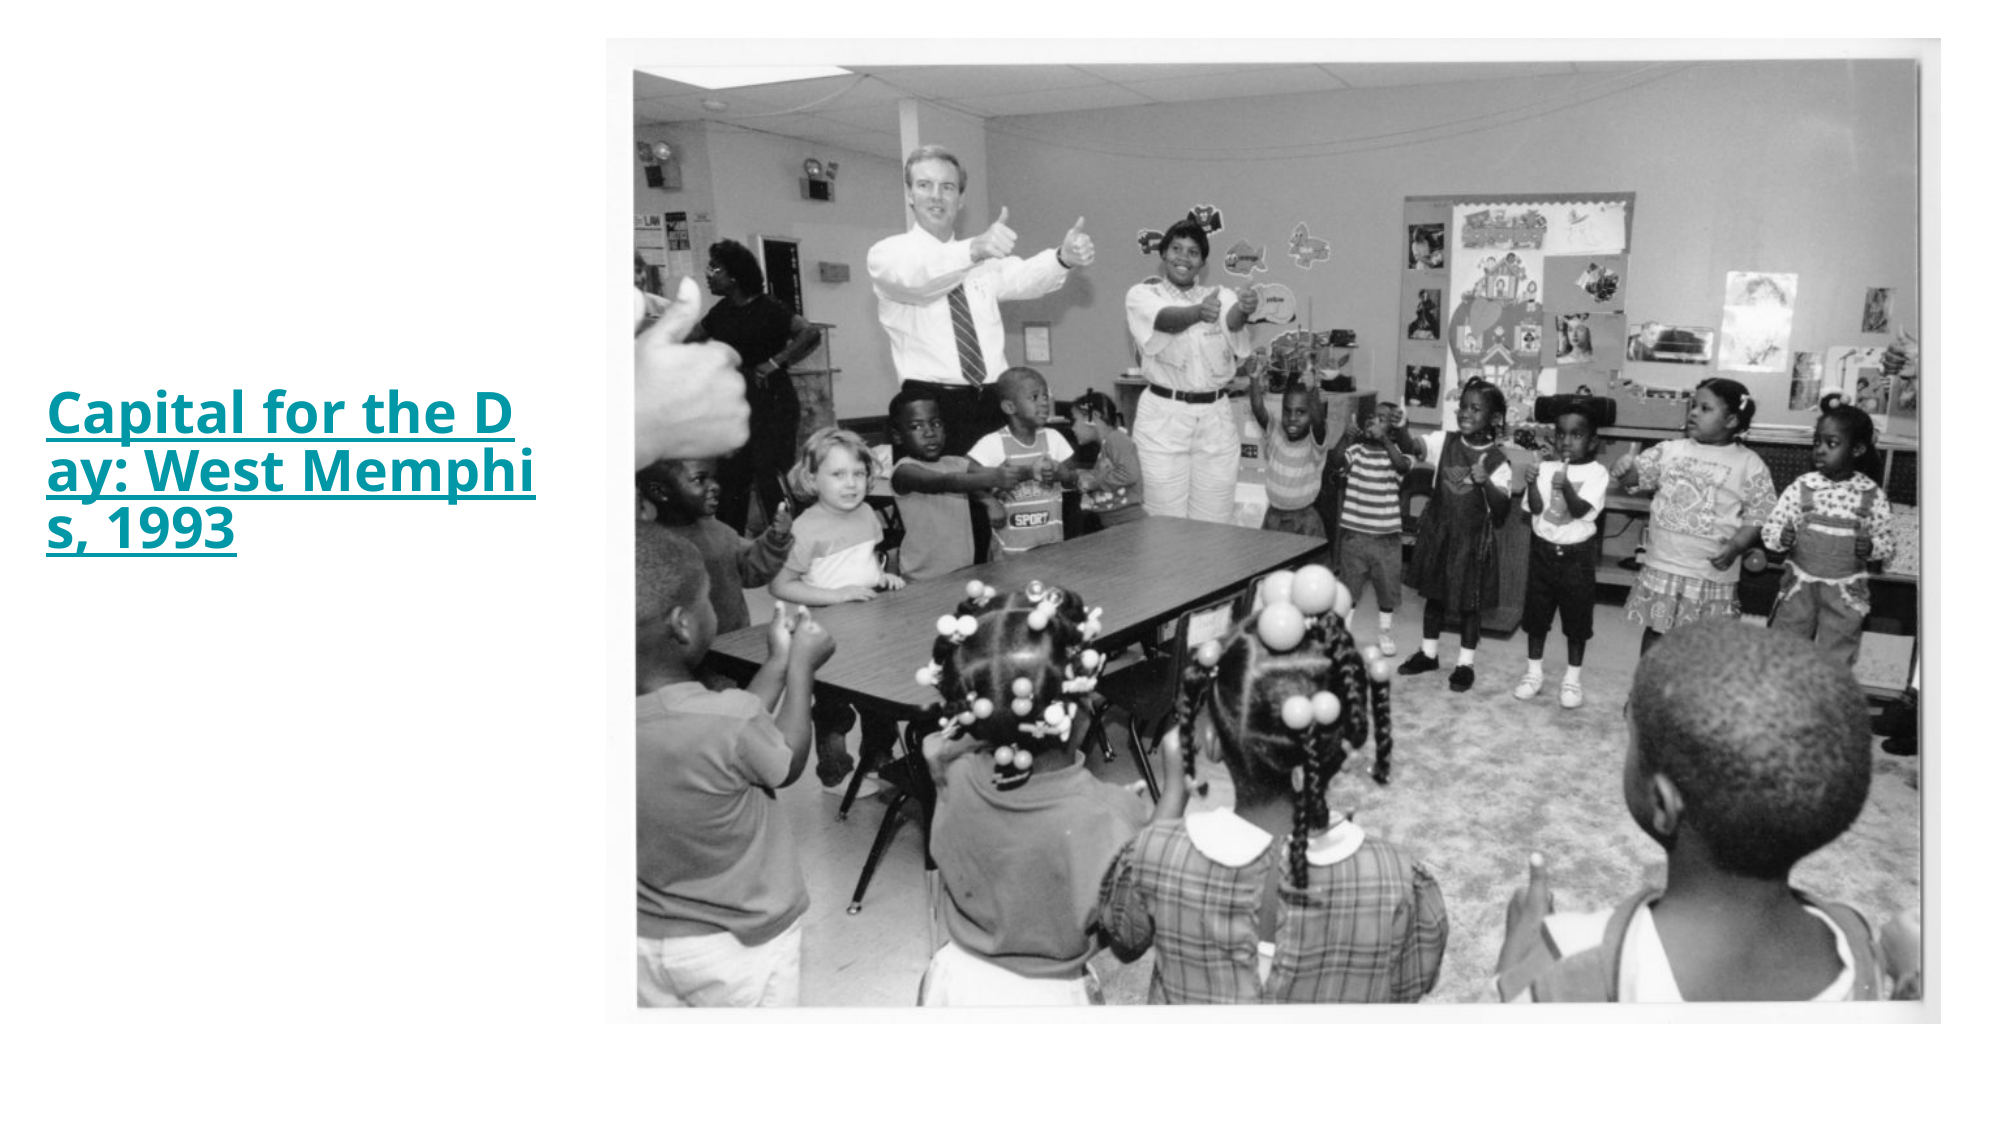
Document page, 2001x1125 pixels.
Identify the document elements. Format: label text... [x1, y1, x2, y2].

text_box Capital for the Day: West Memphis, 1993 [31, 368, 562, 668]
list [605, 38, 1941, 1024]
